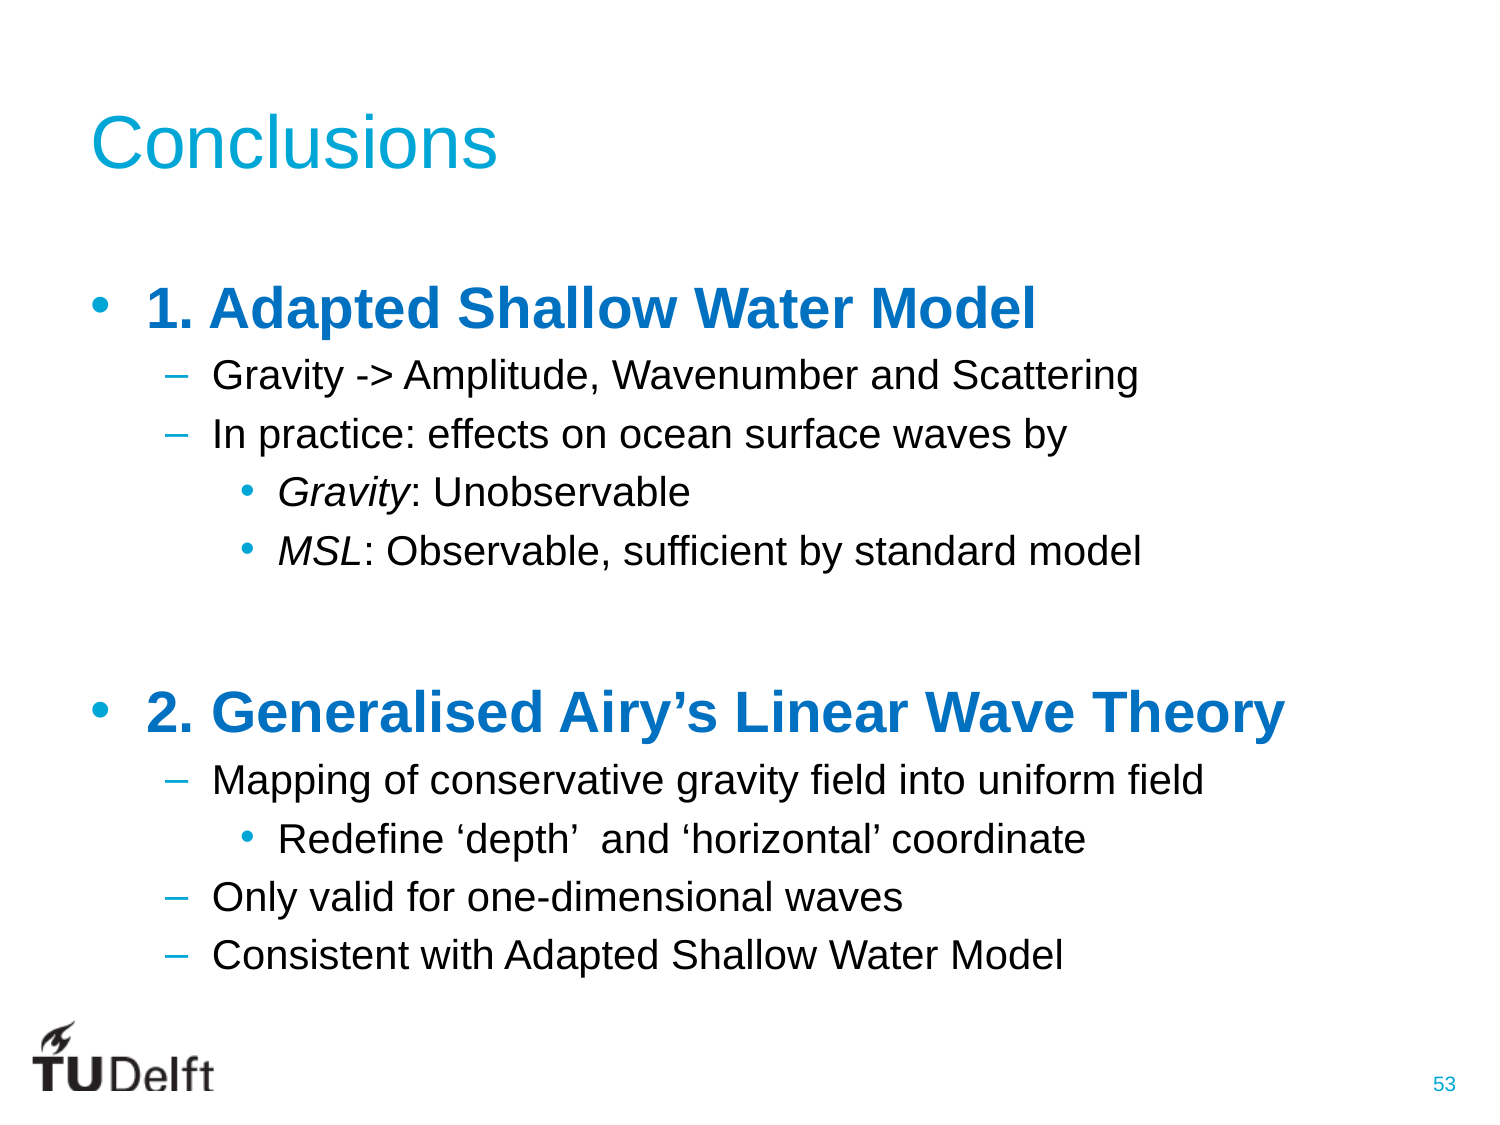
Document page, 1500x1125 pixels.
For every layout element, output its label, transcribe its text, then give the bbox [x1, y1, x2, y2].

list 1. Adapted Shallow Water Model Gravity -> Amplitude, Wavenumber and Scattering In practice: effects on ocean surface waves by Gravity: Unobservable MSL: Observable, sufficient by standard model 2. Generalised Airy’s Linear Wave Theory Mapping of conservative gravity field into uniform field Redefine ‘depth’ and ‘horizontal’ coordinate Only valid for one-dimensional waves Consistent with Adapted Shallow Water Model [75, 262, 1447, 1005]
title Conclusions [75, 45, 1447, 233]
